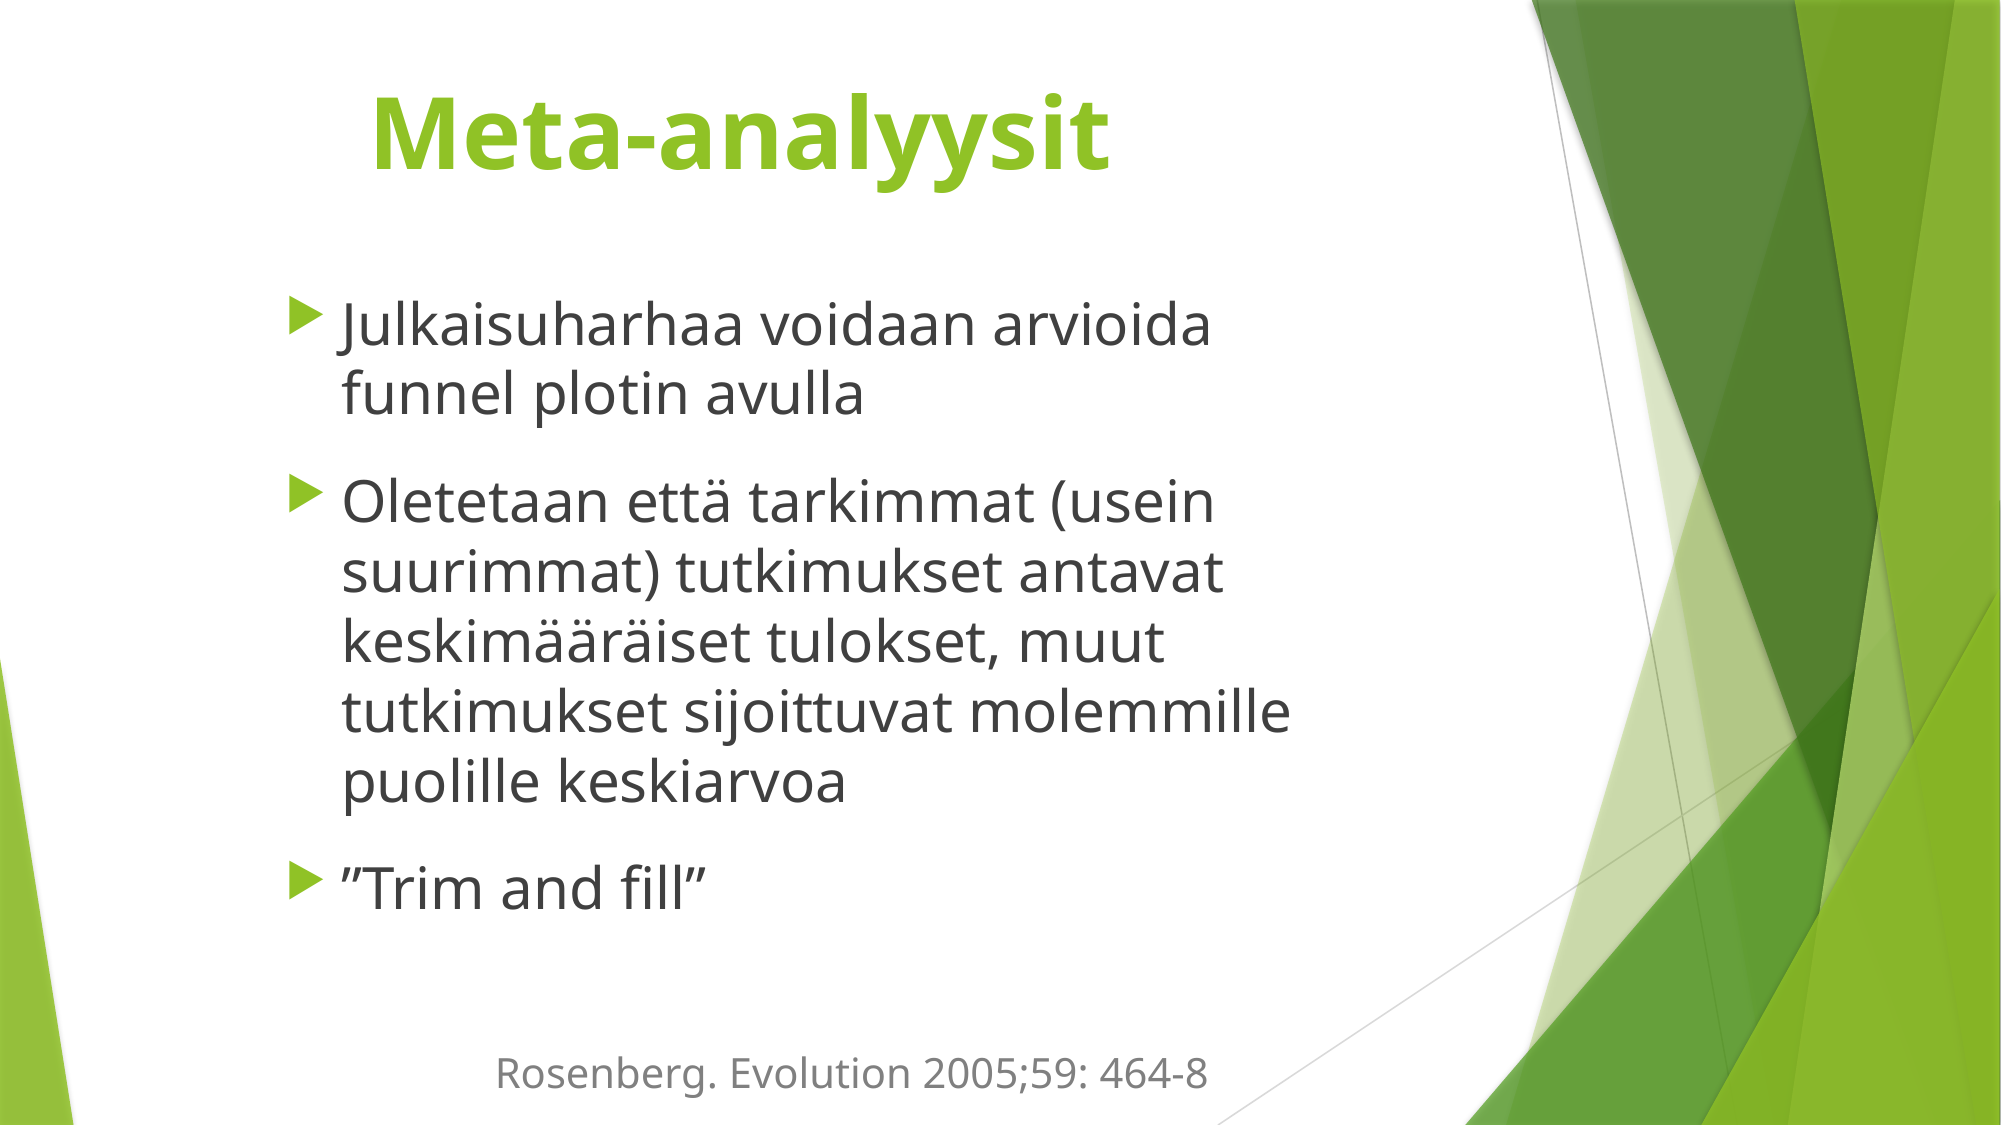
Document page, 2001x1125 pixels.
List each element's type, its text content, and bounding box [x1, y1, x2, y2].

text_box Meta-analyysit [353, 62, 1764, 280]
text_box Julkaisuharhaa voidaan arvioida funnel plotin avulla Oletetaan että tarkimmat (usein suurimmat) tutkimukset antavat keskimääräiset tulokset, muut tutkimukset sijoittuvat molemmille puolille keskiarvoa ”Trim and fill” [270, 279, 1357, 526]
text_box Rosenberg. Evolution 2005;59: 464-8 [480, 1039, 1942, 1105]
